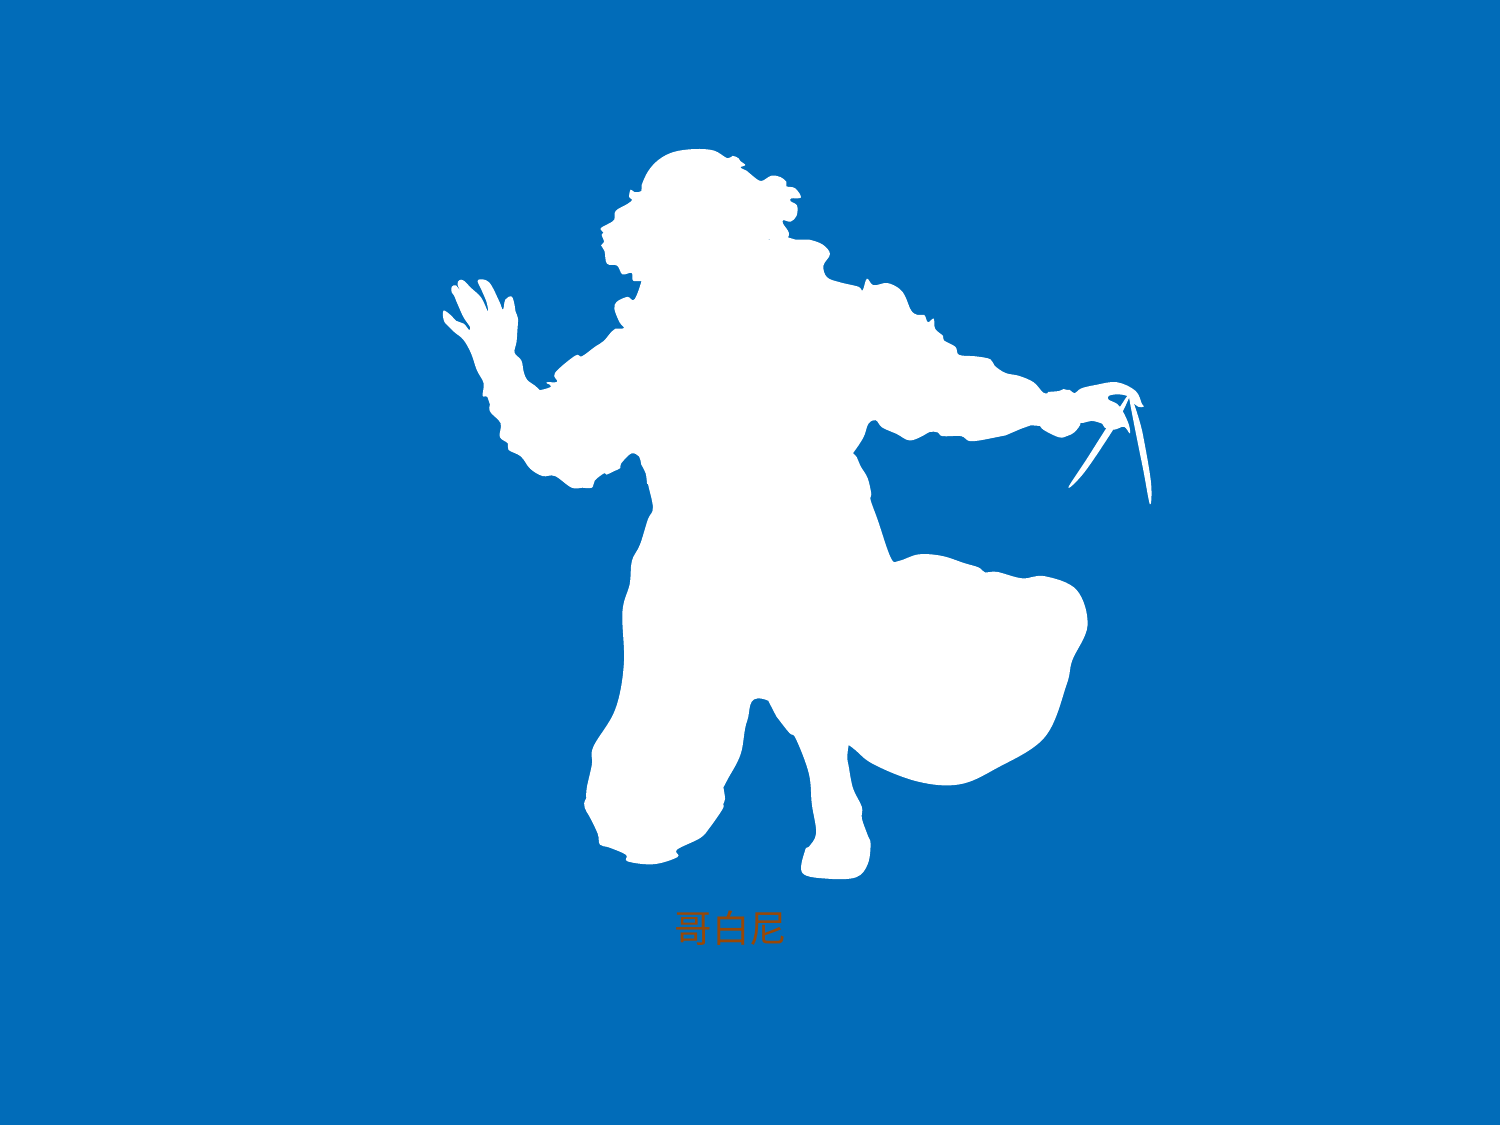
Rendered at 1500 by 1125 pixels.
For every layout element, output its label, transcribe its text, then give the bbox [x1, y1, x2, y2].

text_box 哥白尼 [659, 897, 803, 958]
text_box [440, 146, 1154, 882]
